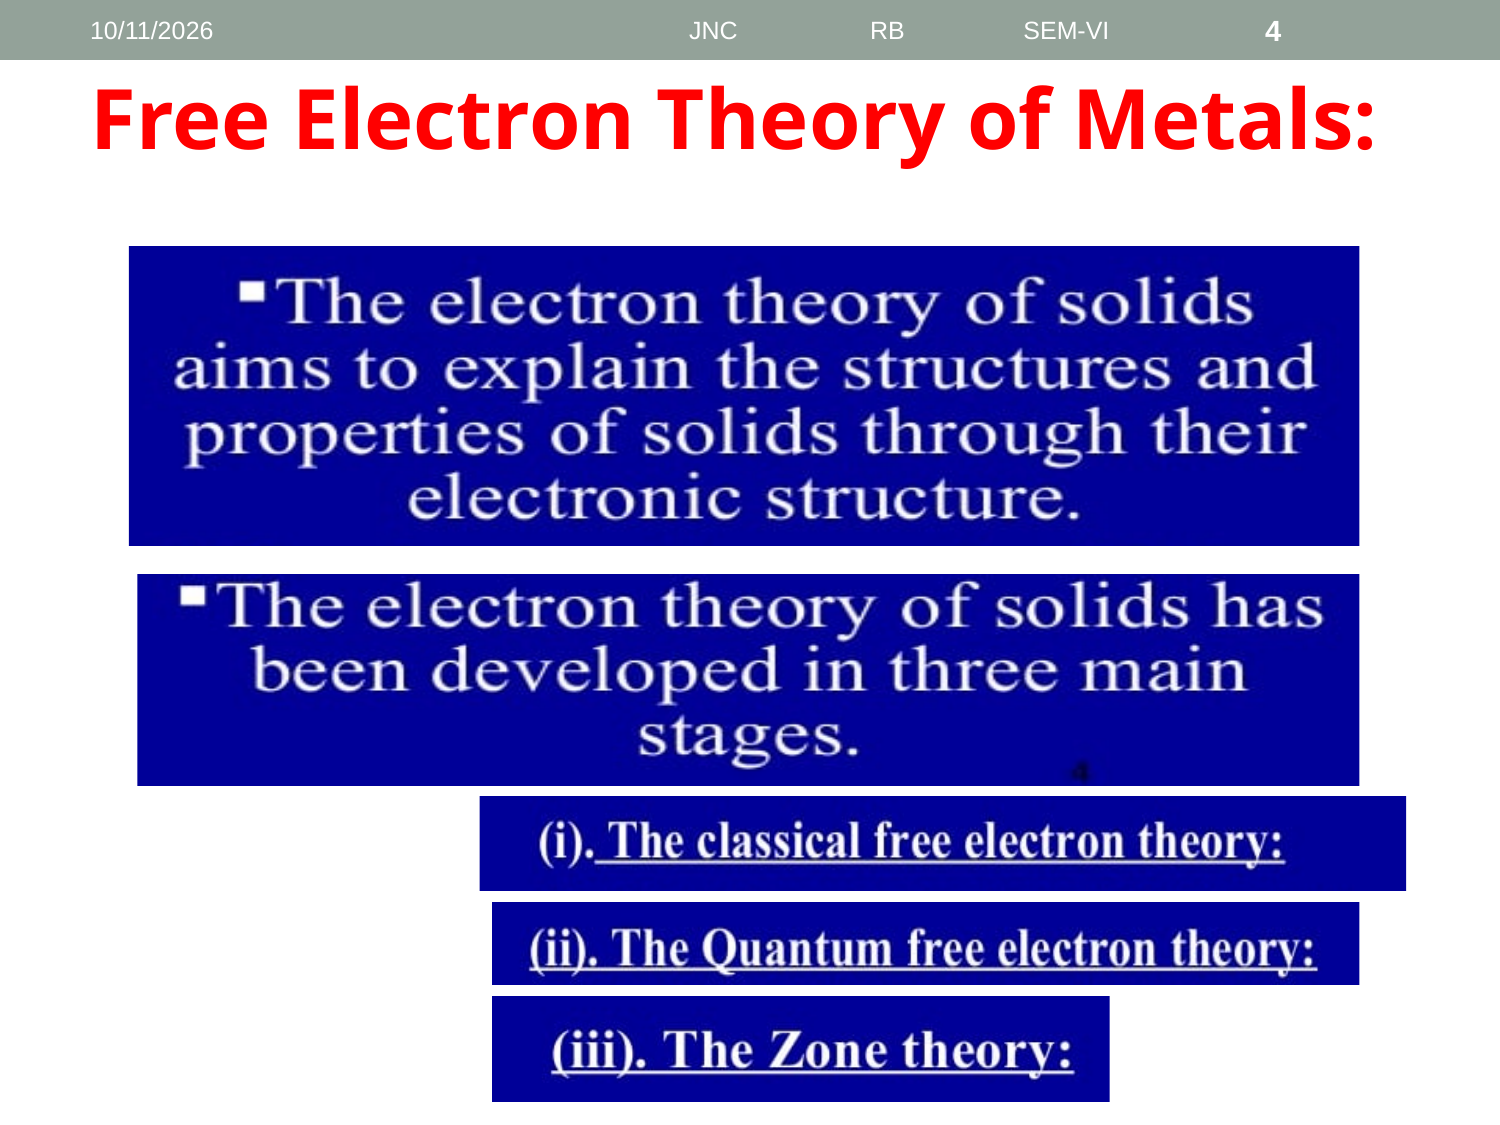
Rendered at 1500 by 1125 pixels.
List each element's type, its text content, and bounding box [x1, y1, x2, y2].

picture [491, 995, 1110, 1102]
footer JNC RB SEM-VI [562, 3, 1238, 57]
slide_number 4 [1250, 3, 1425, 57]
picture [479, 796, 1407, 891]
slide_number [75, 3, 550, 57]
picture [128, 245, 1360, 546]
text_box Free Electron Theory of Metals: [75, 58, 1394, 174]
picture [137, 573, 1360, 786]
picture [491, 902, 1360, 985]
